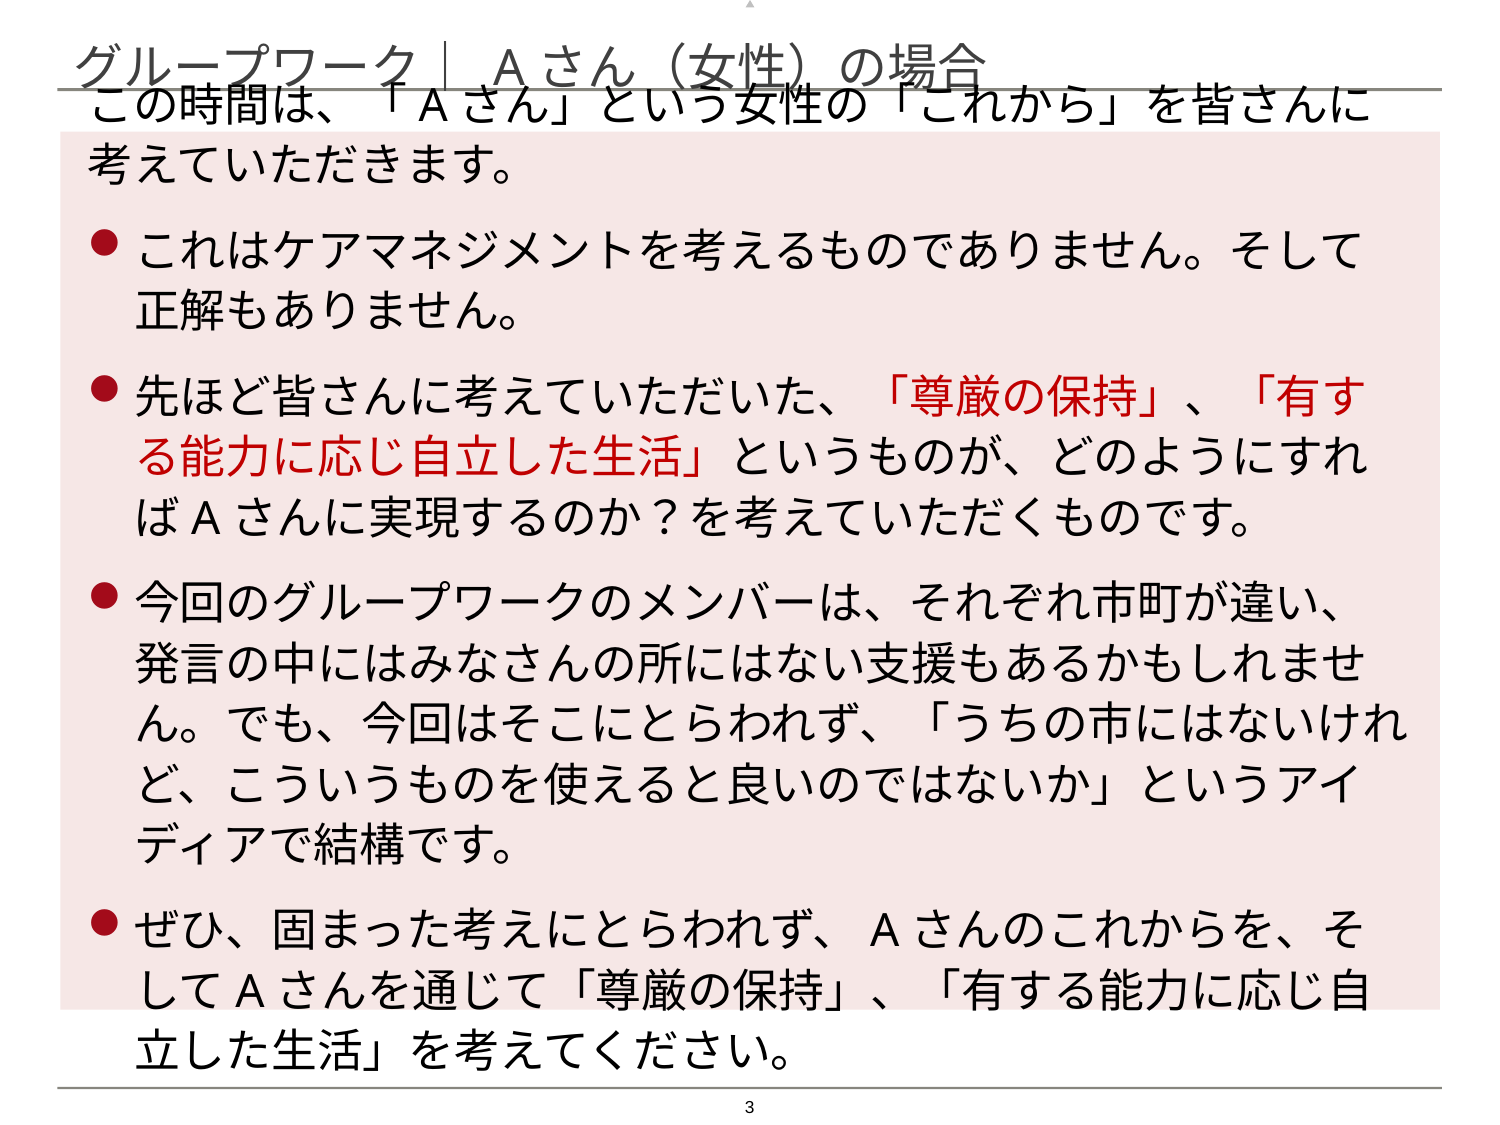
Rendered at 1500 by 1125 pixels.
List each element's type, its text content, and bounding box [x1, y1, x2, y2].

list この時間は、「Aさん」という女性の「これから」を皆さんに考えていただきます。 これはケアマネジメントを考えるものでありません。そして正解もありません。 先ほど皆さんに考えていただいた、「尊厳の保持」、「有する能力に応じ自立した生活」というものが、どのようにすればAさんに実現するのか？を考えていただくものです。 今回のグループワークのメンバーは、それぞれ市町が違い、発言の中にはみなさんの所にはない支援もあるかもしれません。でも、今回はそこにとらわれず、「うちの市にはないけれど、こういうものを使えると良いのではないか」というアイディアで結構です。 ぜひ、固まった考えにとらわれず、Aさんのこれからを、そしてAさんを通じて「尊厳の保持」、「有する能力に応じ自立した生活」を考えてください。 [60, 131, 1440, 1010]
slide_number 2 [708, 1095, 791, 1118]
title グループワーク｜ Aさん（女性）の場合 [58, 0, 1440, 132]
